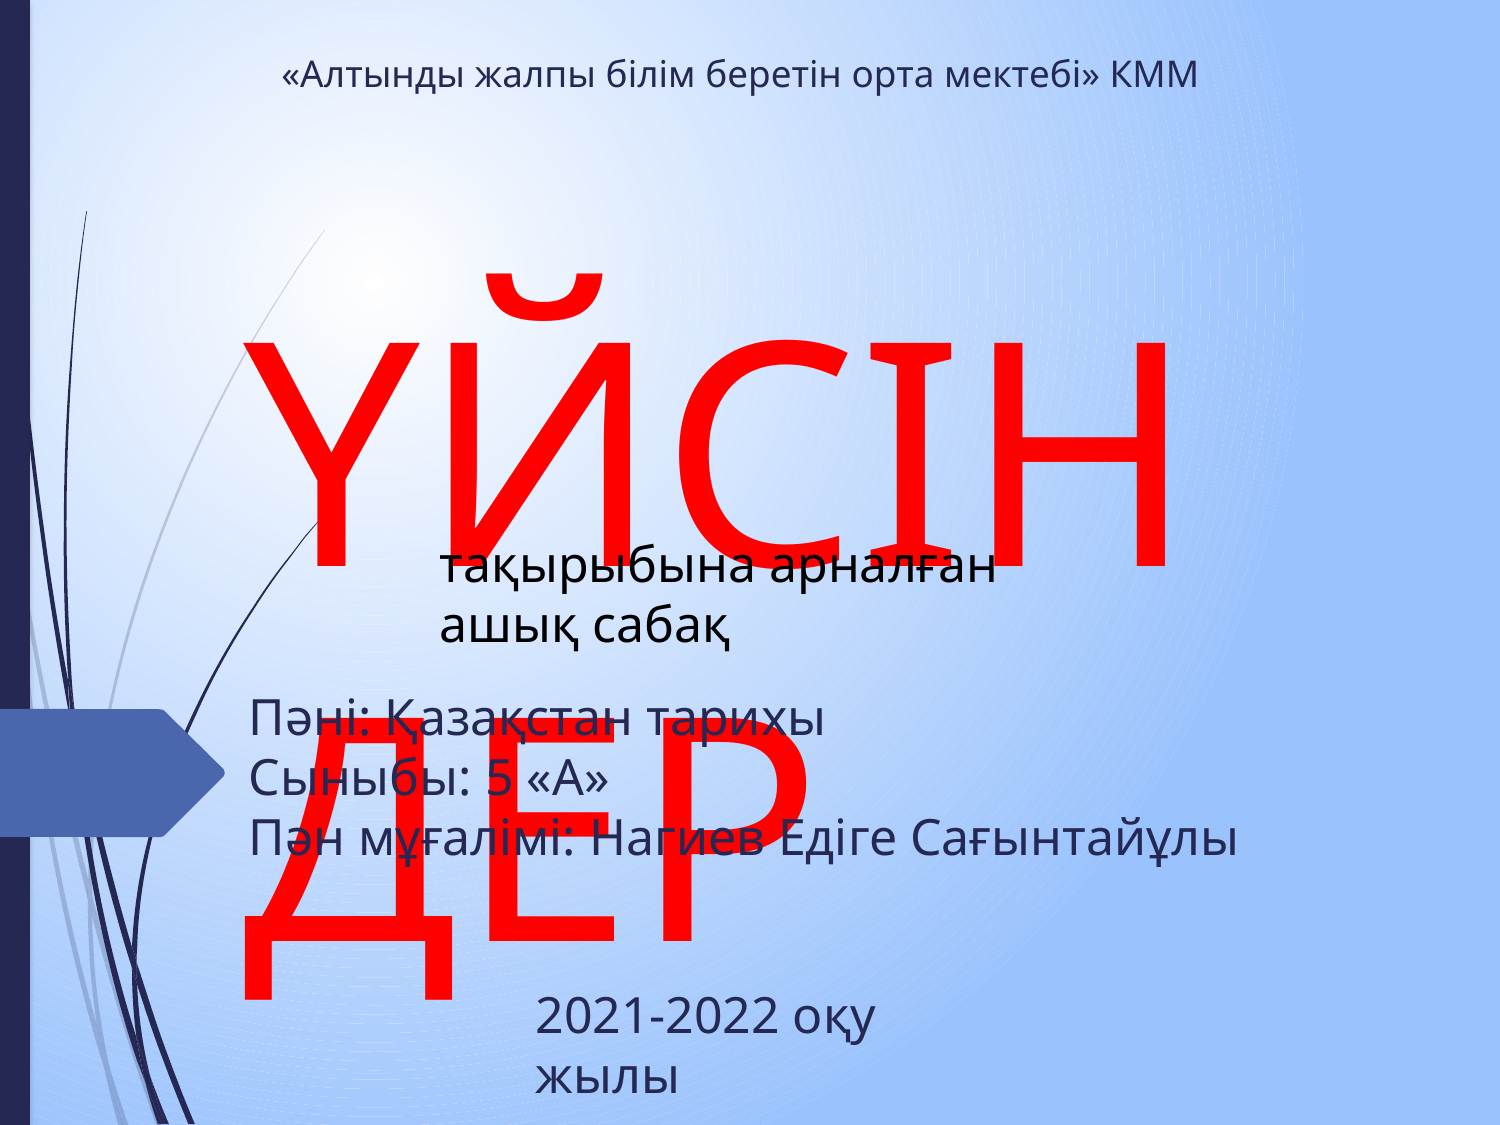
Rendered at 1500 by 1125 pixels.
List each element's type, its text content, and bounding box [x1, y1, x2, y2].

text_box тақырыбына арналған ашық сабақ [425, 524, 1075, 660]
subtitle ҮЙСІНДЕР [228, 246, 1271, 601]
title «Алтынды жалпы білім беретін орта мектебі» КММ [266, 30, 1218, 103]
text_box Пәні: Қазақстан тарихы Сыныбы: 5 «А» Пән мұғалімі: Нагиев Едіге Сағынтайұлы [234, 677, 1435, 873]
text_box 2021-2022 оқу жылы [521, 975, 979, 1111]
